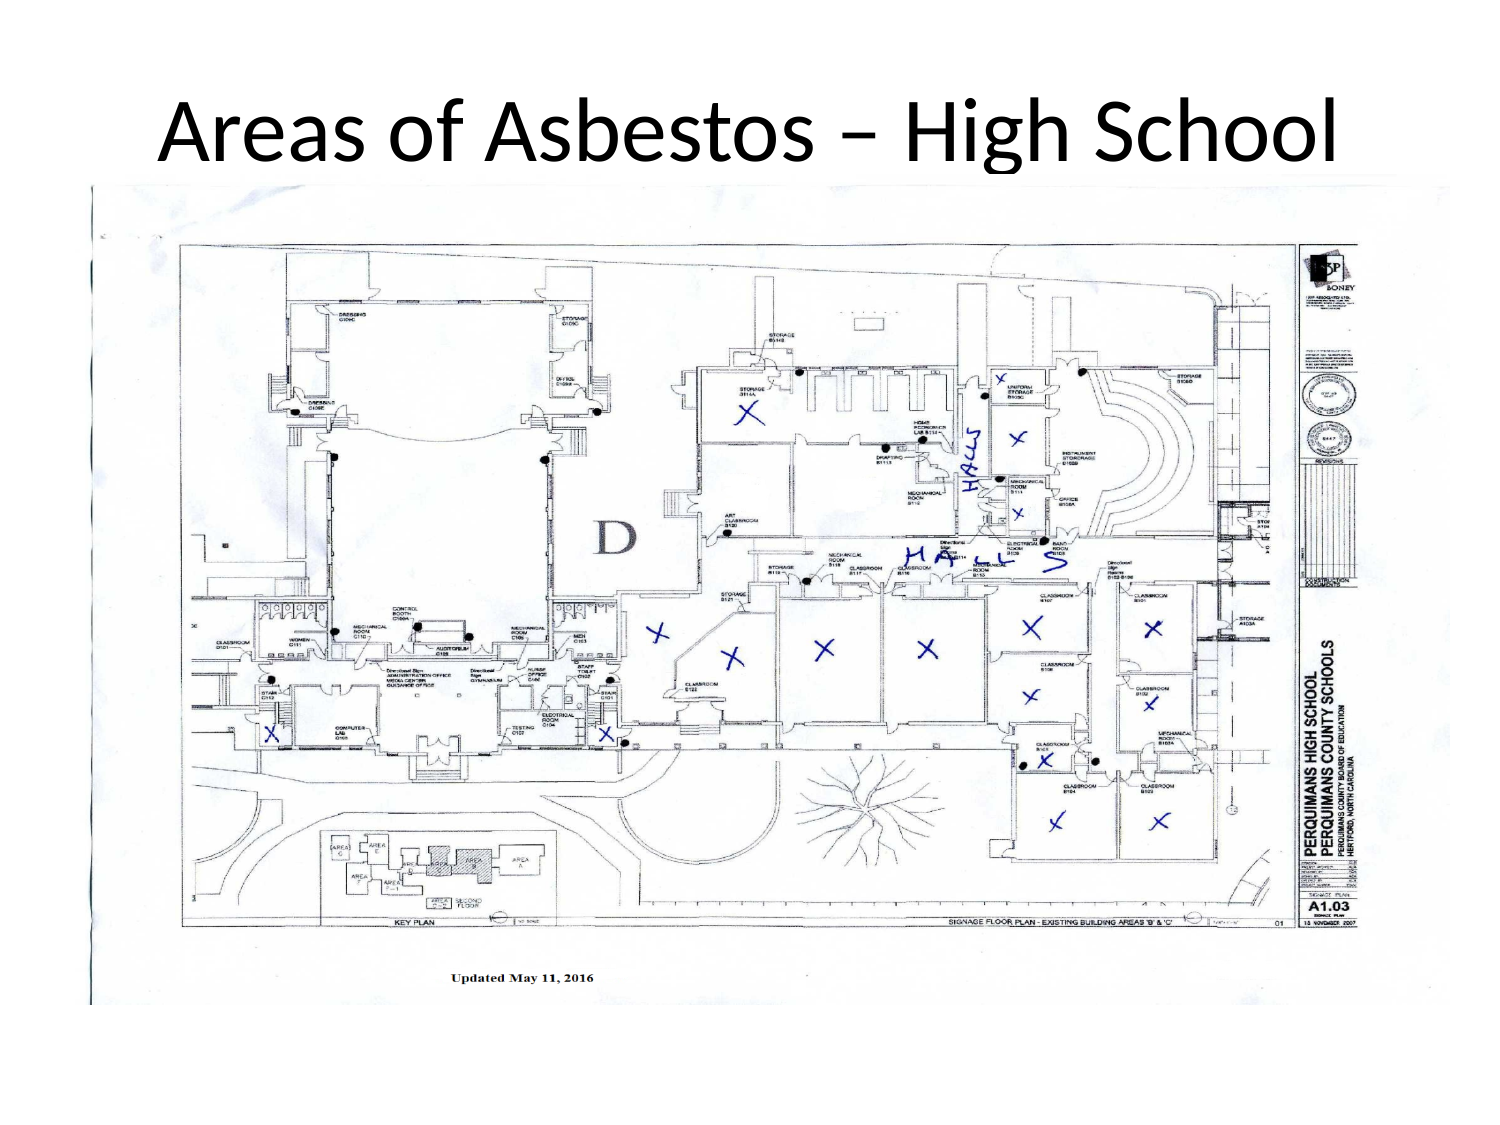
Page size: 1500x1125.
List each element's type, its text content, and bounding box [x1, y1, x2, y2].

title Areas of Asbestos – High School [75, 37, 1425, 173]
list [74, 174, 1451, 1006]
